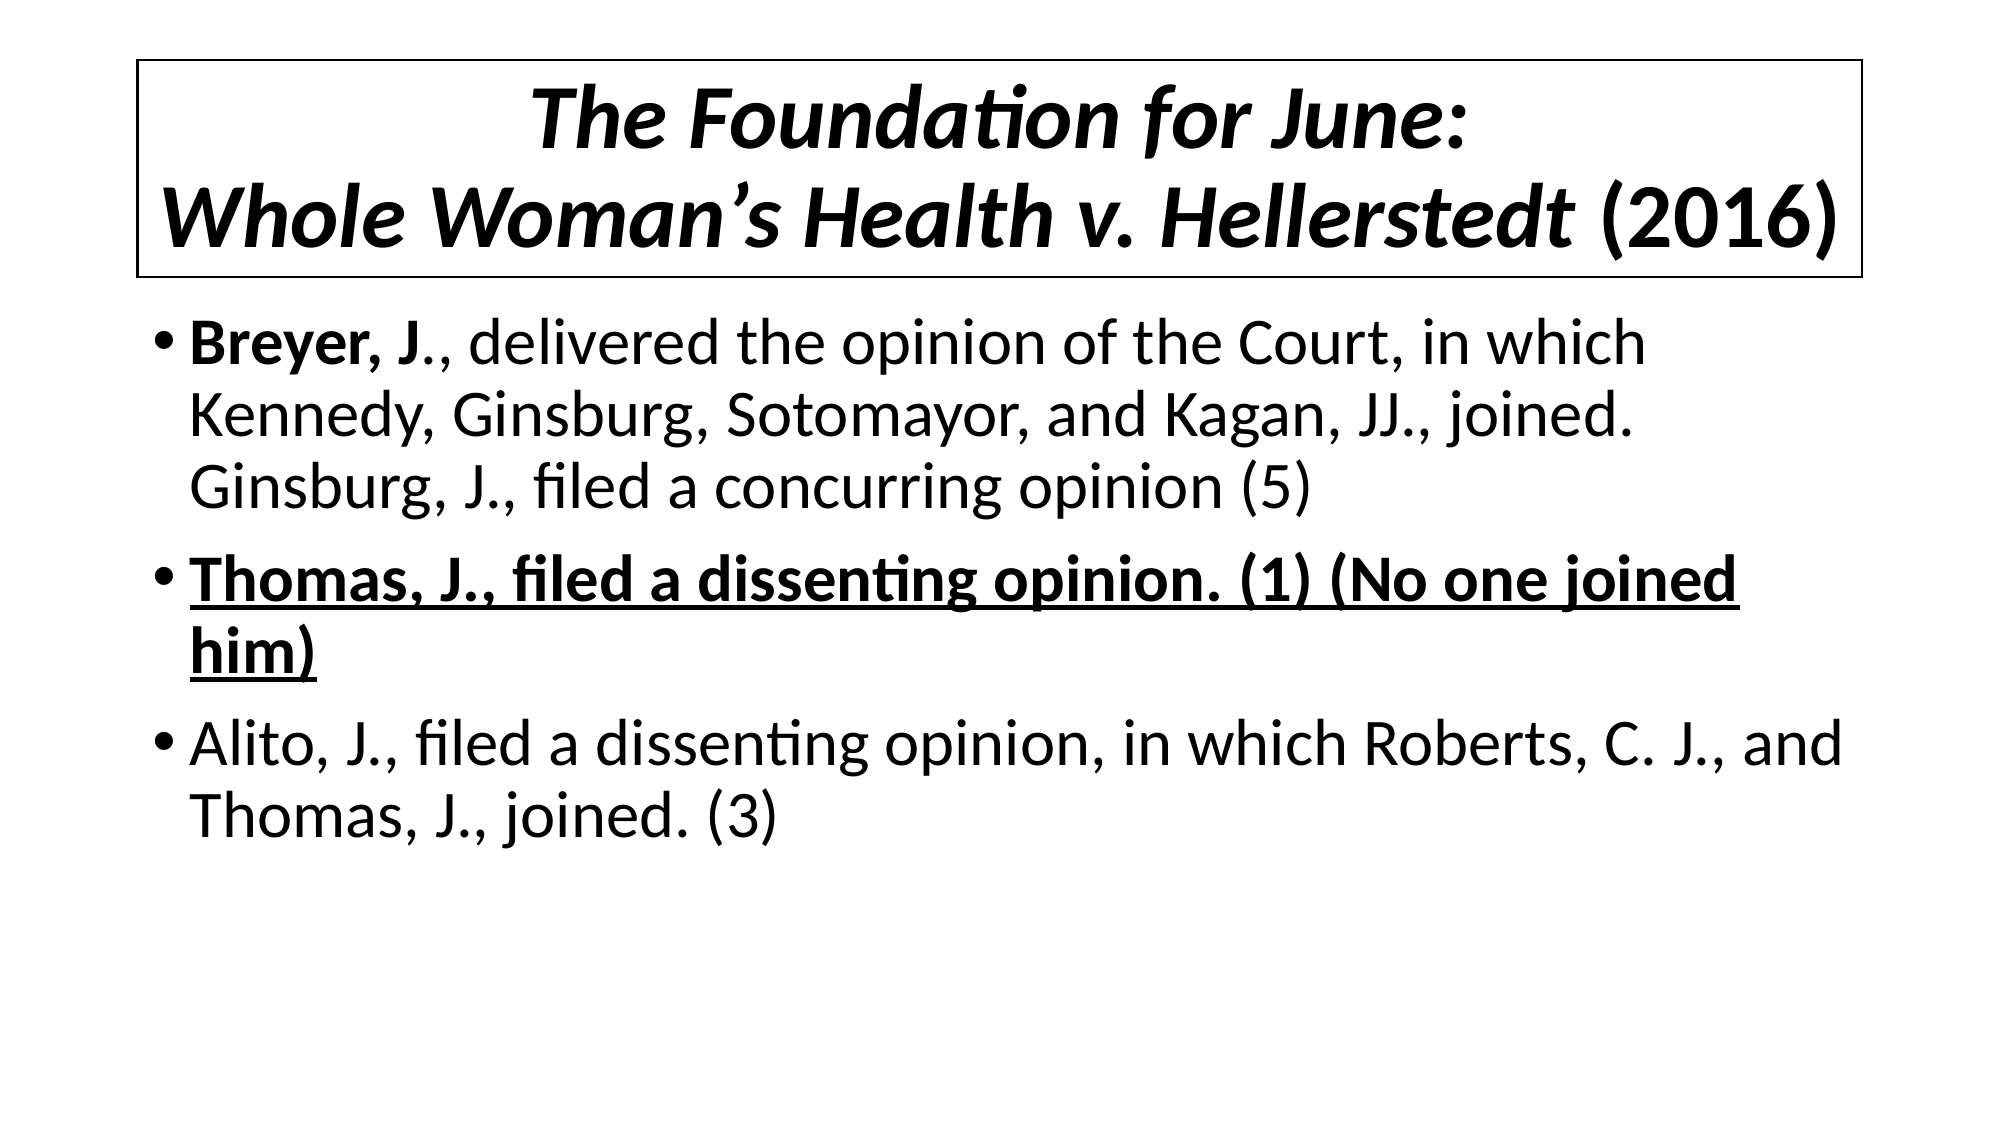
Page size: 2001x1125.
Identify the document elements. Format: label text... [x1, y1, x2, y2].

title The Foundation for June: Whole Woman’s Health v. Hellerstedt (2016) [136, 59, 1863, 278]
list Breyer, J., delivered the opinion of the Court, in which Kennedy, Ginsburg, Sotomayor, and Kagan, JJ., joined. Ginsburg, J., filed a concurring opinion (5) Thomas, J., filed a dissenting opinion. (1) (No one joined him) Alito, J., filed a dissenting opinion, in which Roberts, C. J., and Thomas, J., joined. (3) [137, 299, 1863, 1014]
